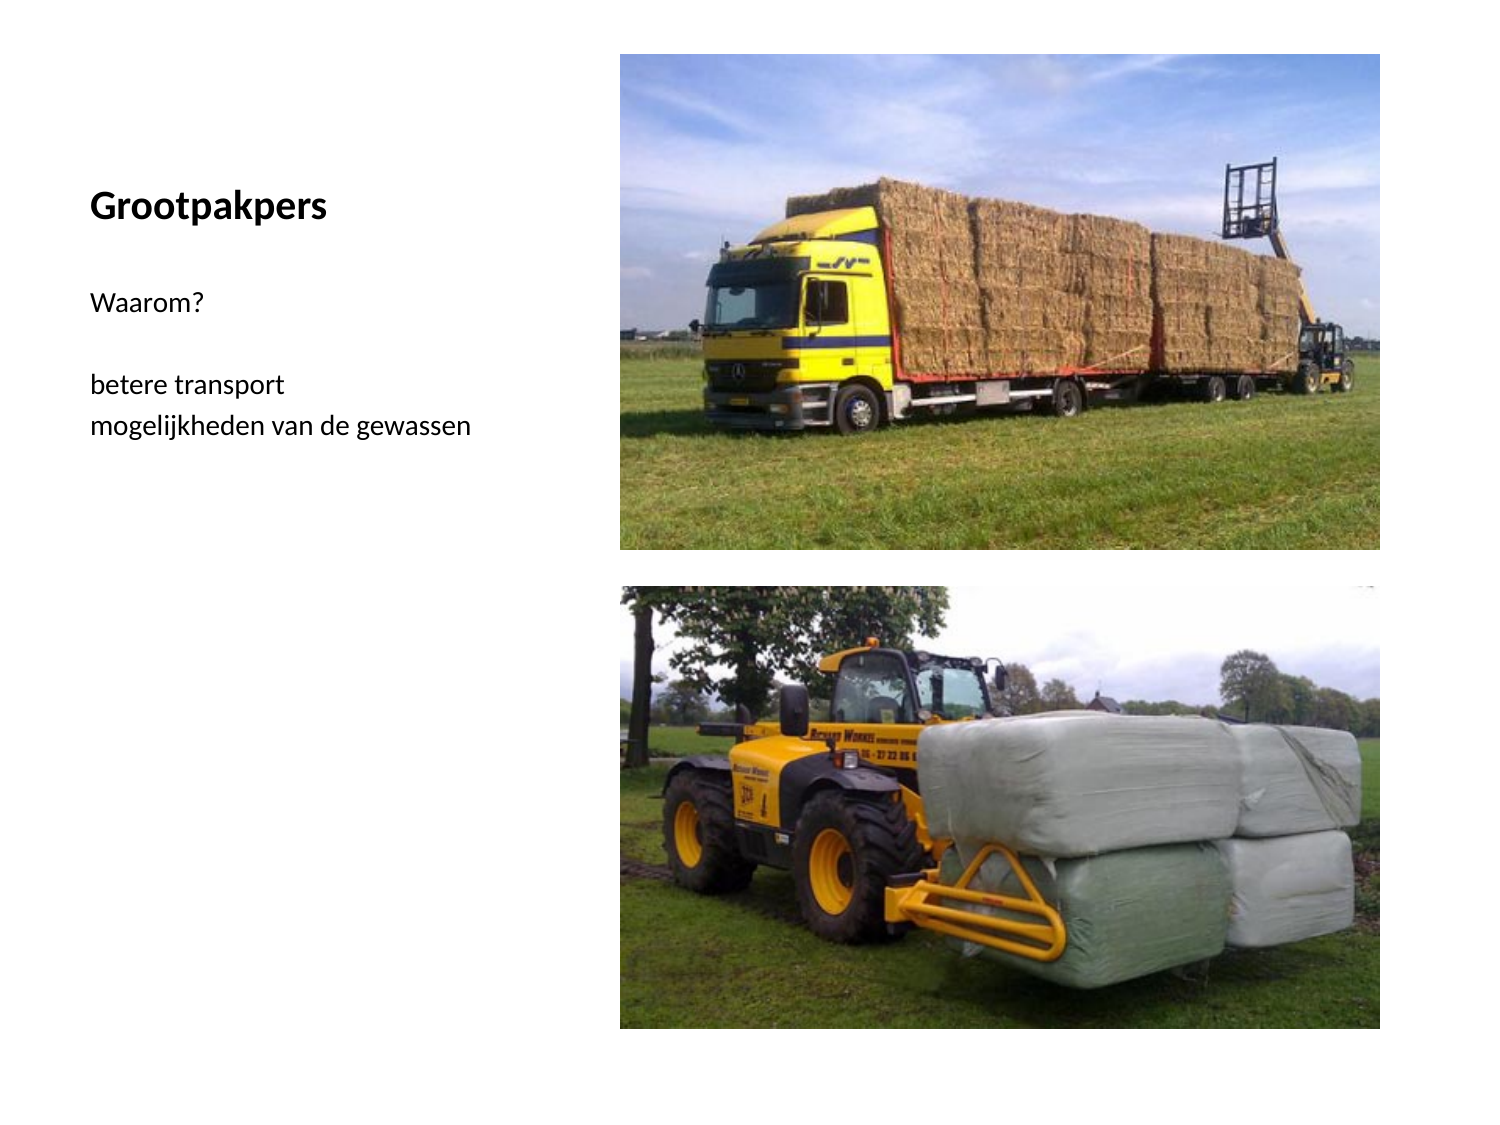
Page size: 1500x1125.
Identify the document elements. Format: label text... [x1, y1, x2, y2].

picture [619, 585, 1380, 1029]
title Grootpakpers [75, 44, 569, 235]
list Waarom? betere transport mogelijkheden van de gewassen [75, 235, 569, 1005]
picture [619, 54, 1380, 551]
